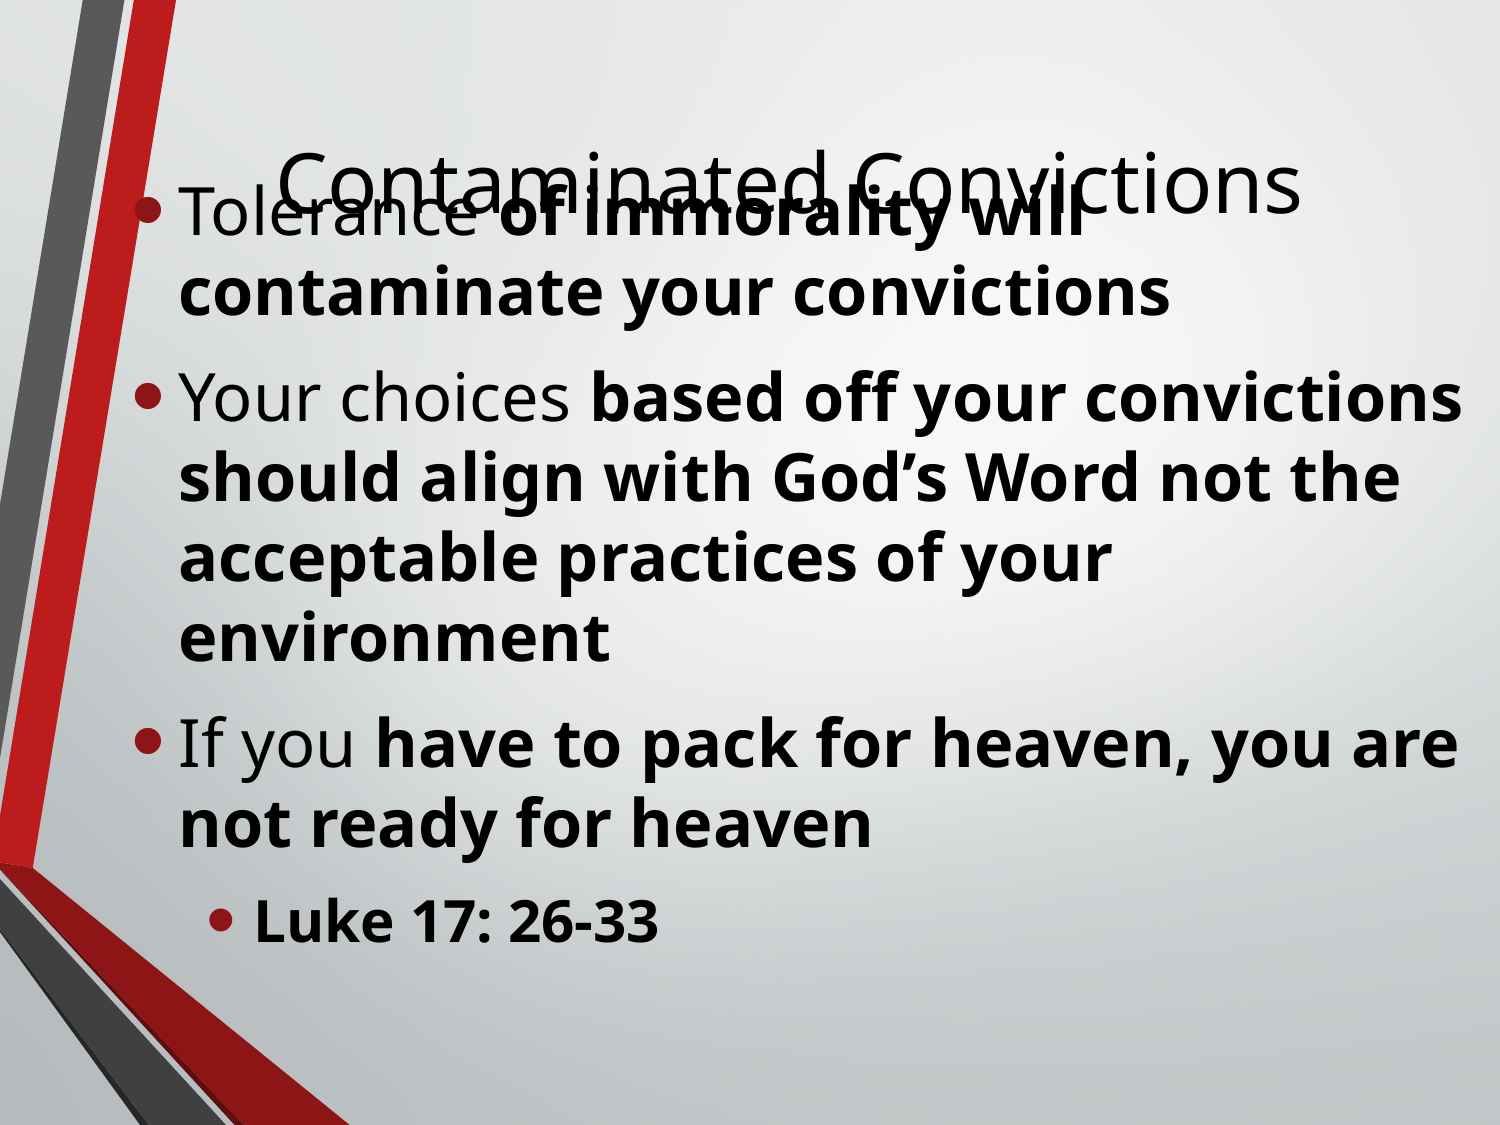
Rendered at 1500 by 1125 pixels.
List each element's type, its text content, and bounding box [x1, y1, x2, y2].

list Tolerance of immorality will contaminate your convictions Your choices based off your convictions should align with God’s Word not the acceptable practices of your environment If you have to pack for heaven, you are not ready for heaven Luke 17: 26-33 [116, 269, 1490, 972]
title Contaminated Convictions [158, 110, 1422, 250]
